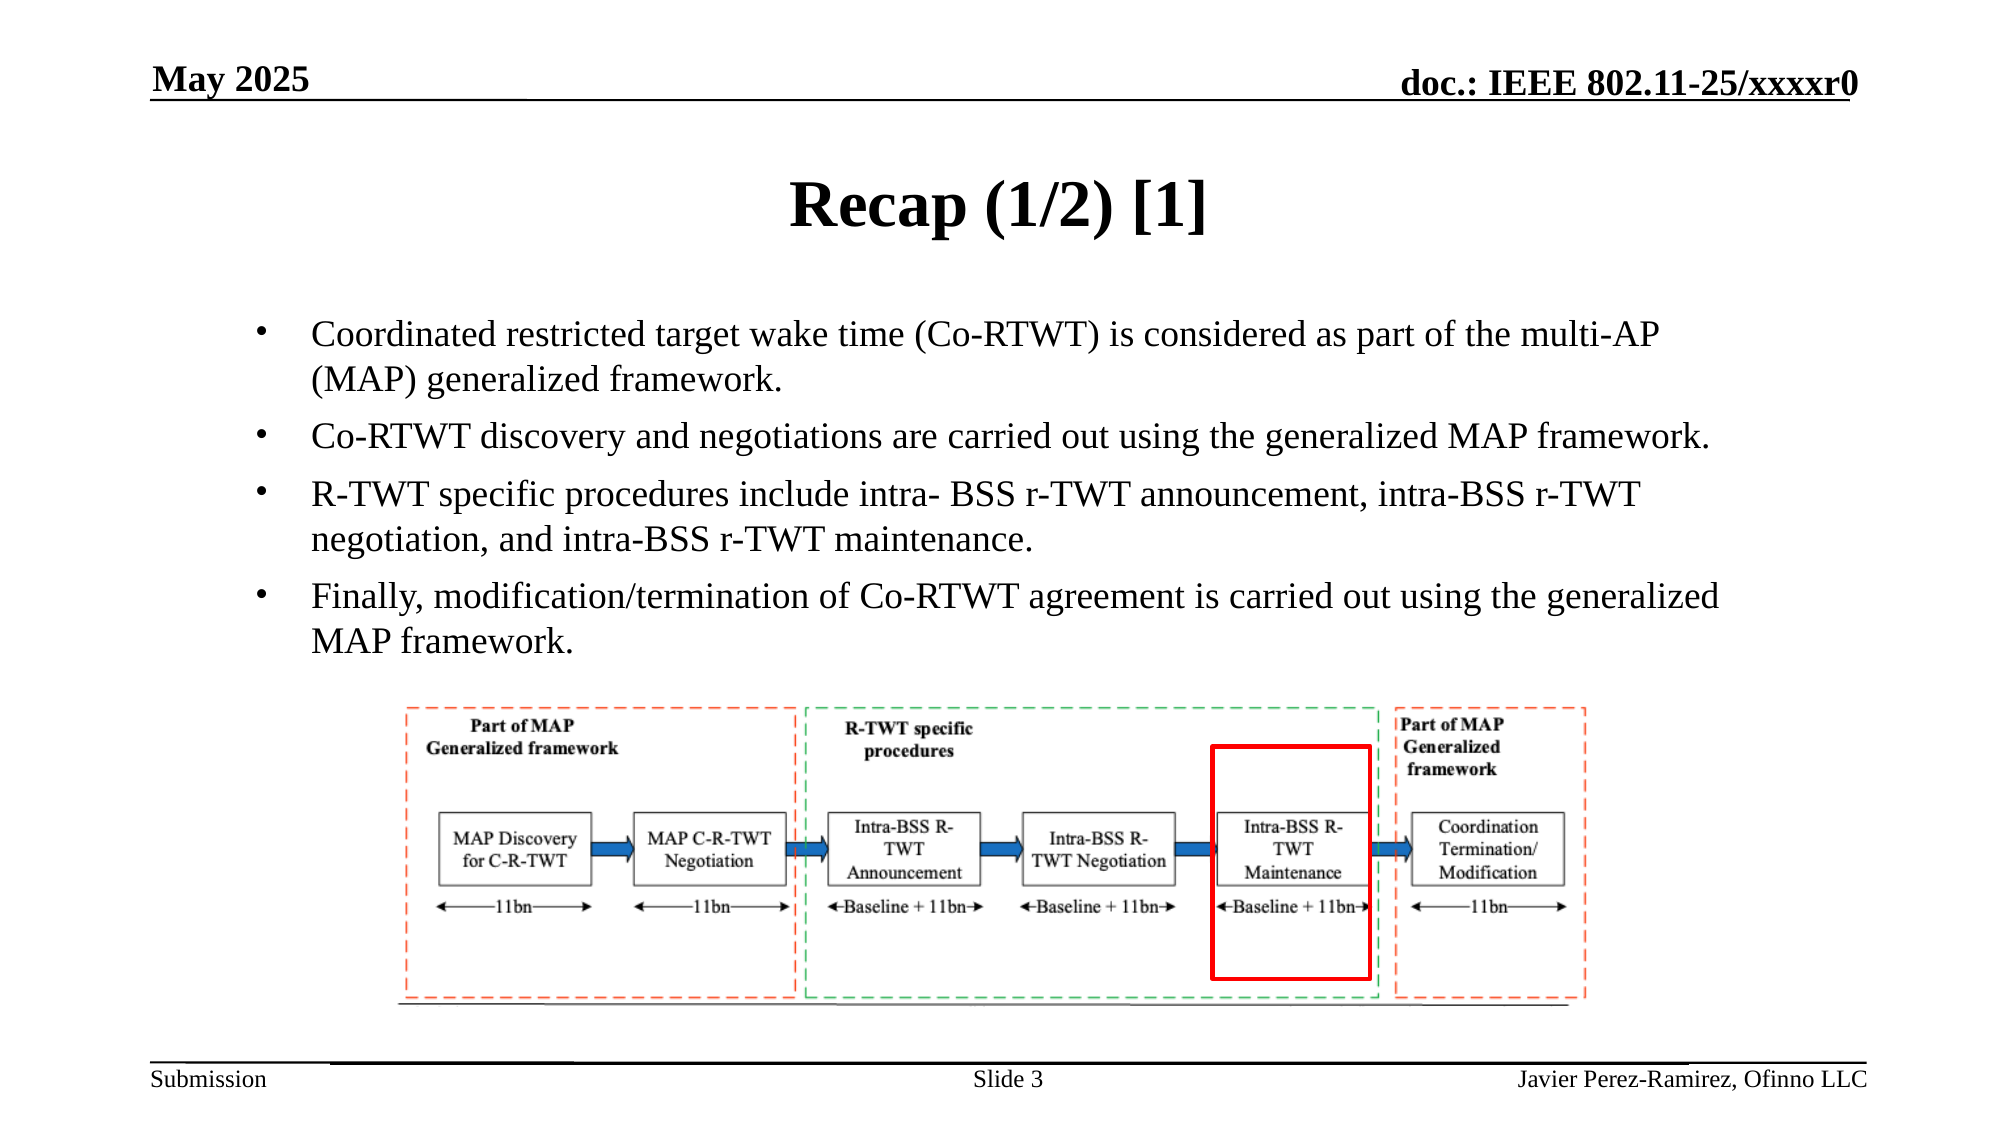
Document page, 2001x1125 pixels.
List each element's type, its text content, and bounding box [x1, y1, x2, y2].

title Recap (1/2) [1] [149, 112, 1850, 288]
list Coordinated restricted target wake time (Co-RTWT) is considered as part of the multi-AP (MAP) generalized framework. Co-RTWT discovery and negotiations are carried out using the generalized MAP framework. R-TWT specific procedures include intra- BSS r-TWT announcement, intra-BSS r-TWT negotiation, and intra-BSS r-TWT maintenance. Finally, modification/termination of Co-RTWT agreement is carried out using the generalized MAP framework. [239, 243, 1780, 991]
slide_number Slide 3 [950, 1073, 1067, 1123]
picture [314, 690, 1624, 1007]
footer Javier Perez-Ramirez, Ofinno LLC [1171, 1061, 1869, 1093]
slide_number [152, 54, 563, 100]
